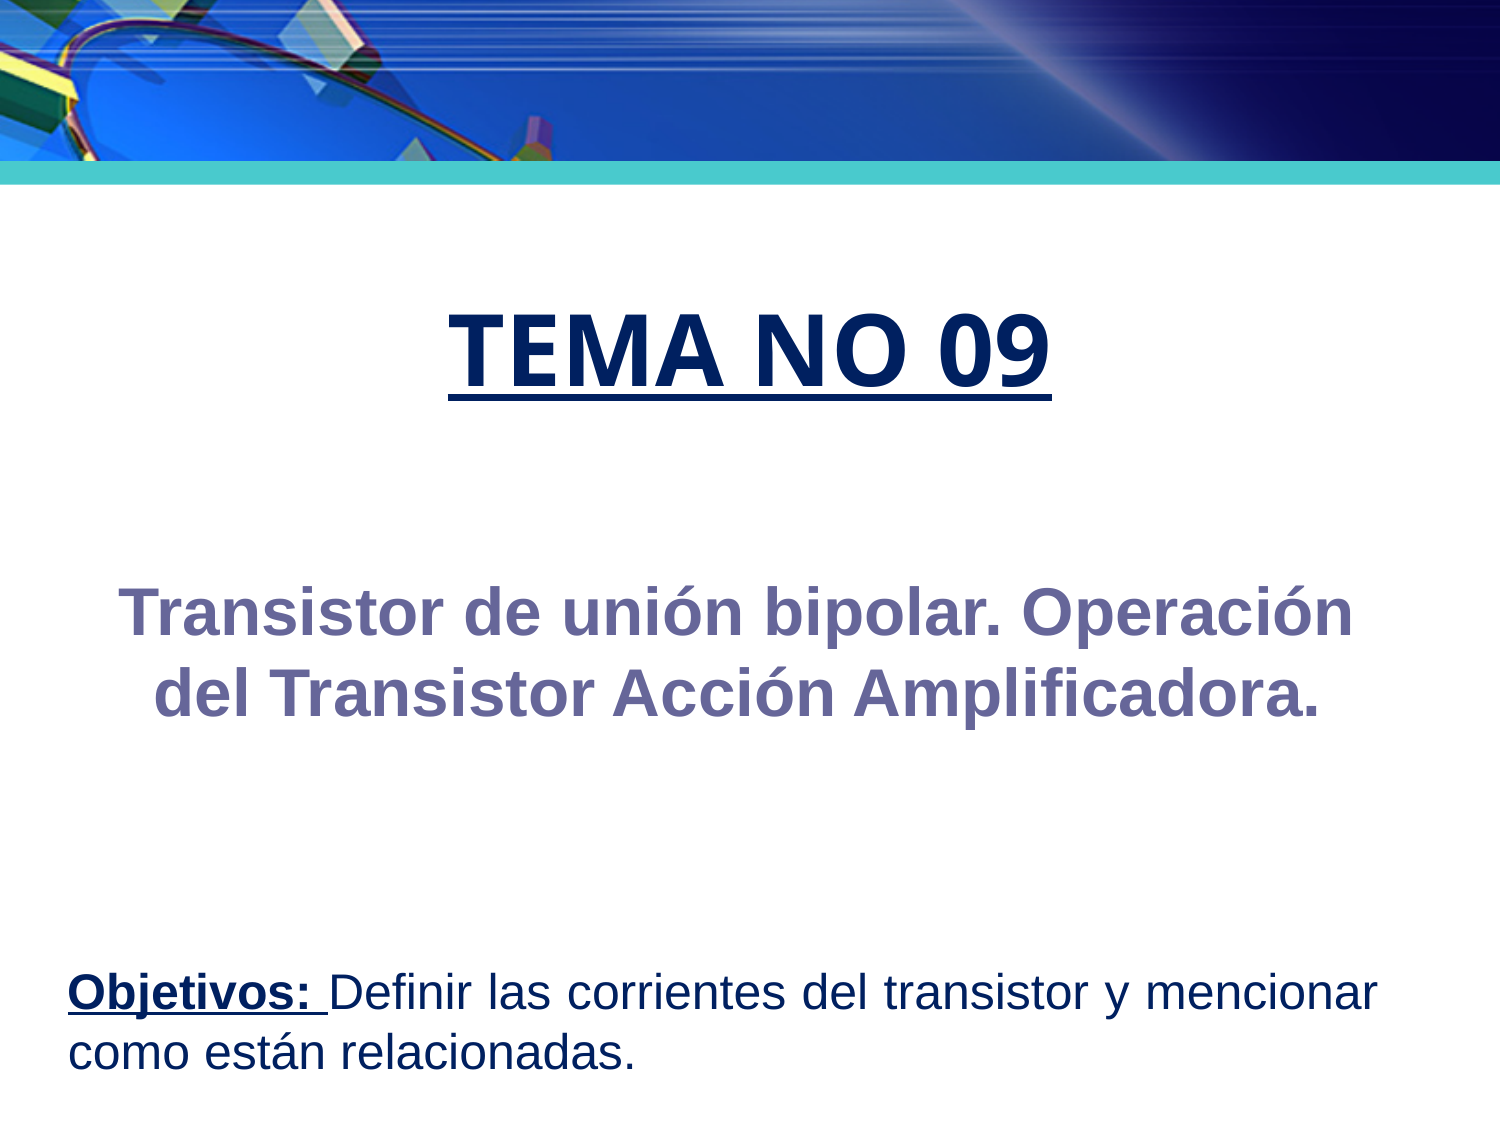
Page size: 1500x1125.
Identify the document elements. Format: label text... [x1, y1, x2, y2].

picture [0, 0, 1500, 161]
list Transistor de unión bipolar. Operación del Transistor Acción Amplificadora. [100, 538, 1376, 786]
text_box Objetivos: Definir las corrientes del transistor y mencionar como están relacionadas. [53, 952, 1394, 1087]
title TEMA No 09 [111, 278, 1388, 503]
